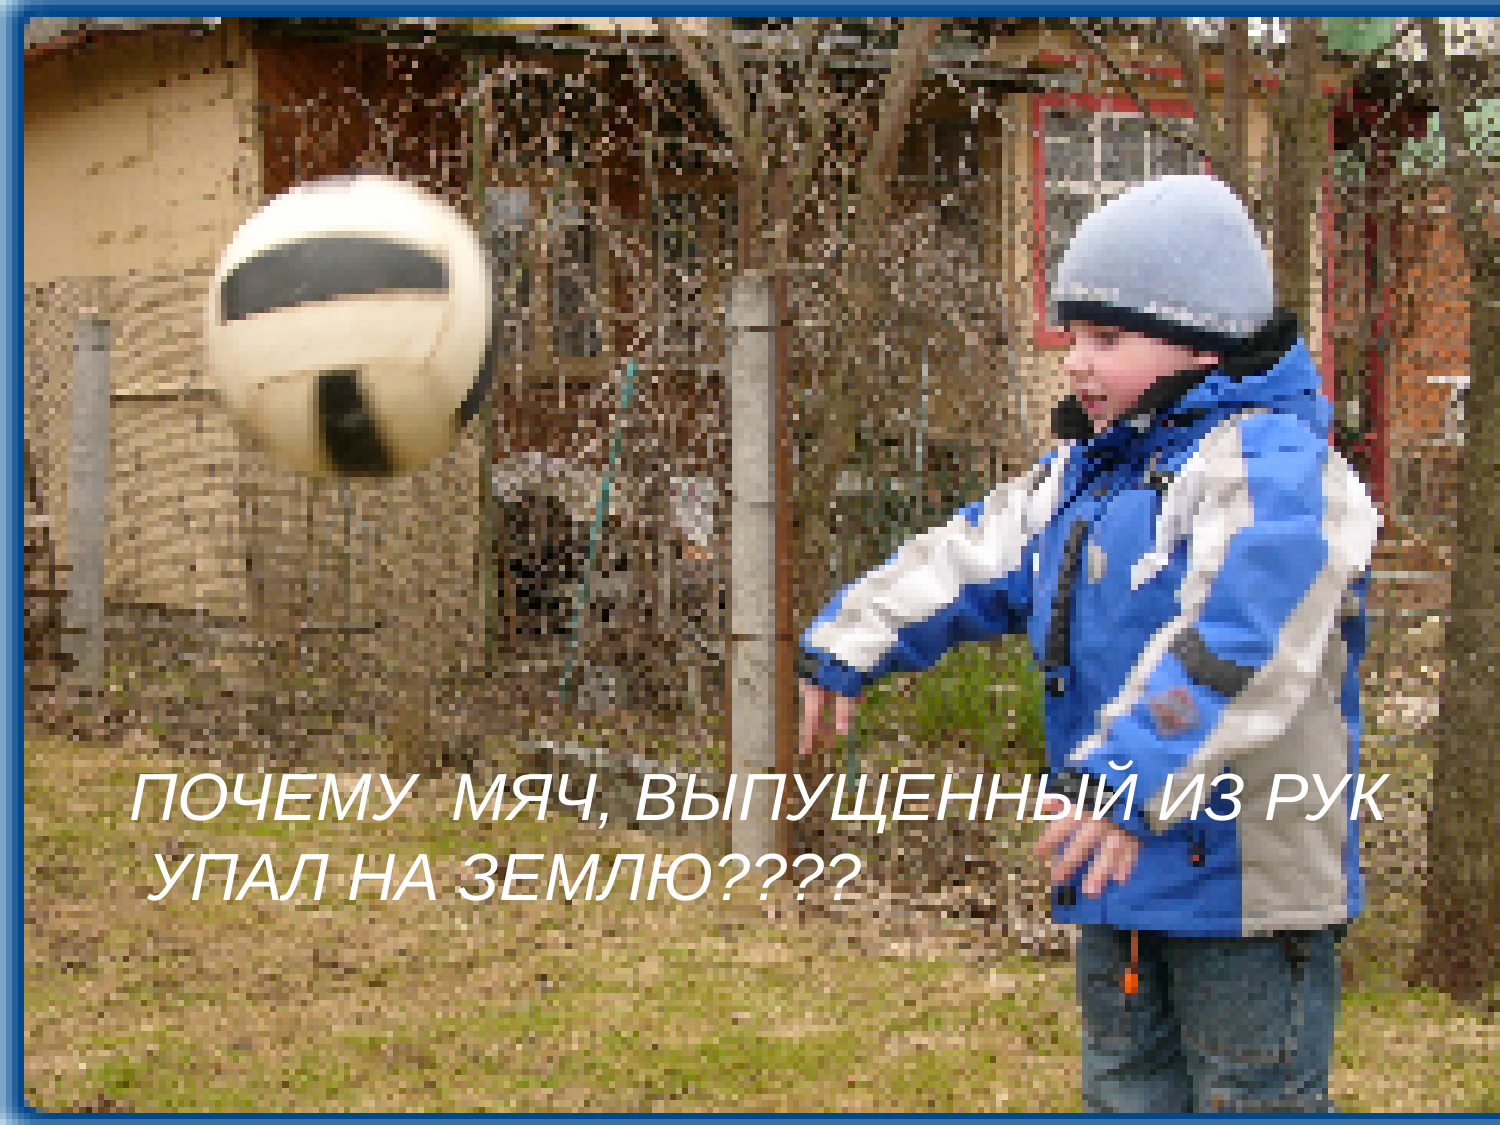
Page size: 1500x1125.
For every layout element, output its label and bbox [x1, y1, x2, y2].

list [0, 0, 1500, 1125]
